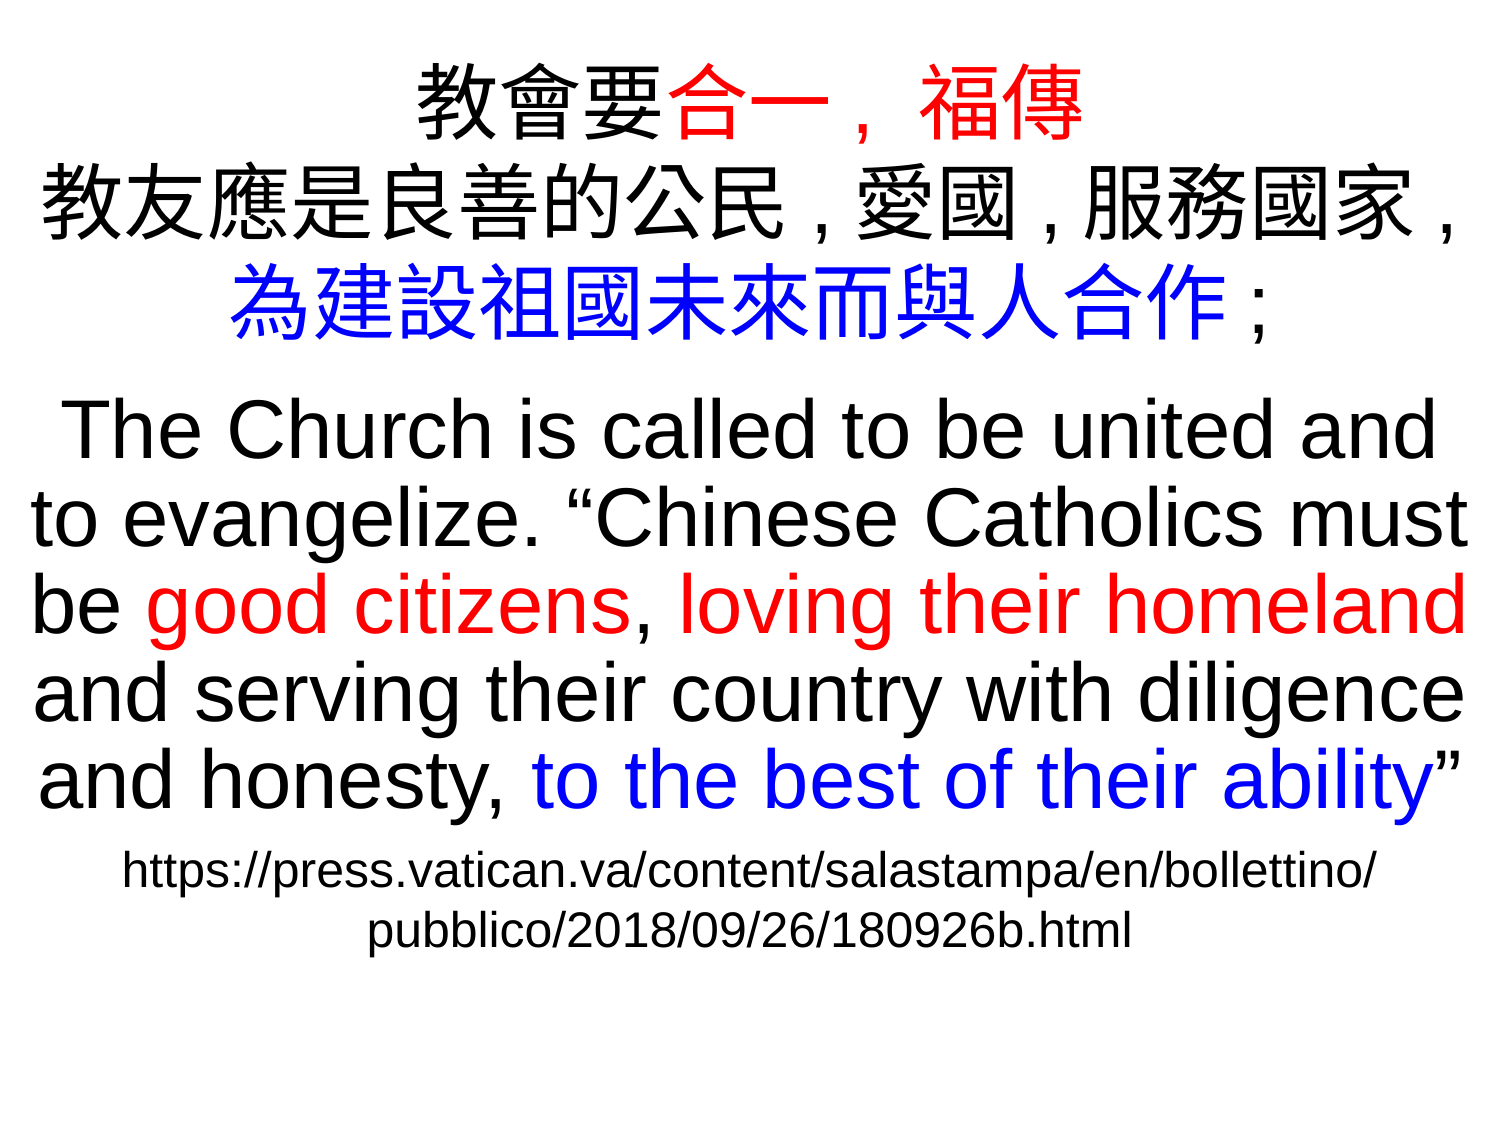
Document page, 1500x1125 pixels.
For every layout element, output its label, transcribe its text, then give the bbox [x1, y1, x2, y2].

subtitle 教會要合一, 福傳 教友應是良善的公民,愛國,服務國家, 為建設祖國未來而與人合作; The Church is called to be united and to evangelize. “Chinese Catholics must be good citizens, loving their homeland and serving their country with diligence and honesty, to the best of their ability” https://press.vatican.va/content/salastampa/en/bollettino/pubblico/2018/09/26/180926b.html [0, 42, 1500, 1125]
